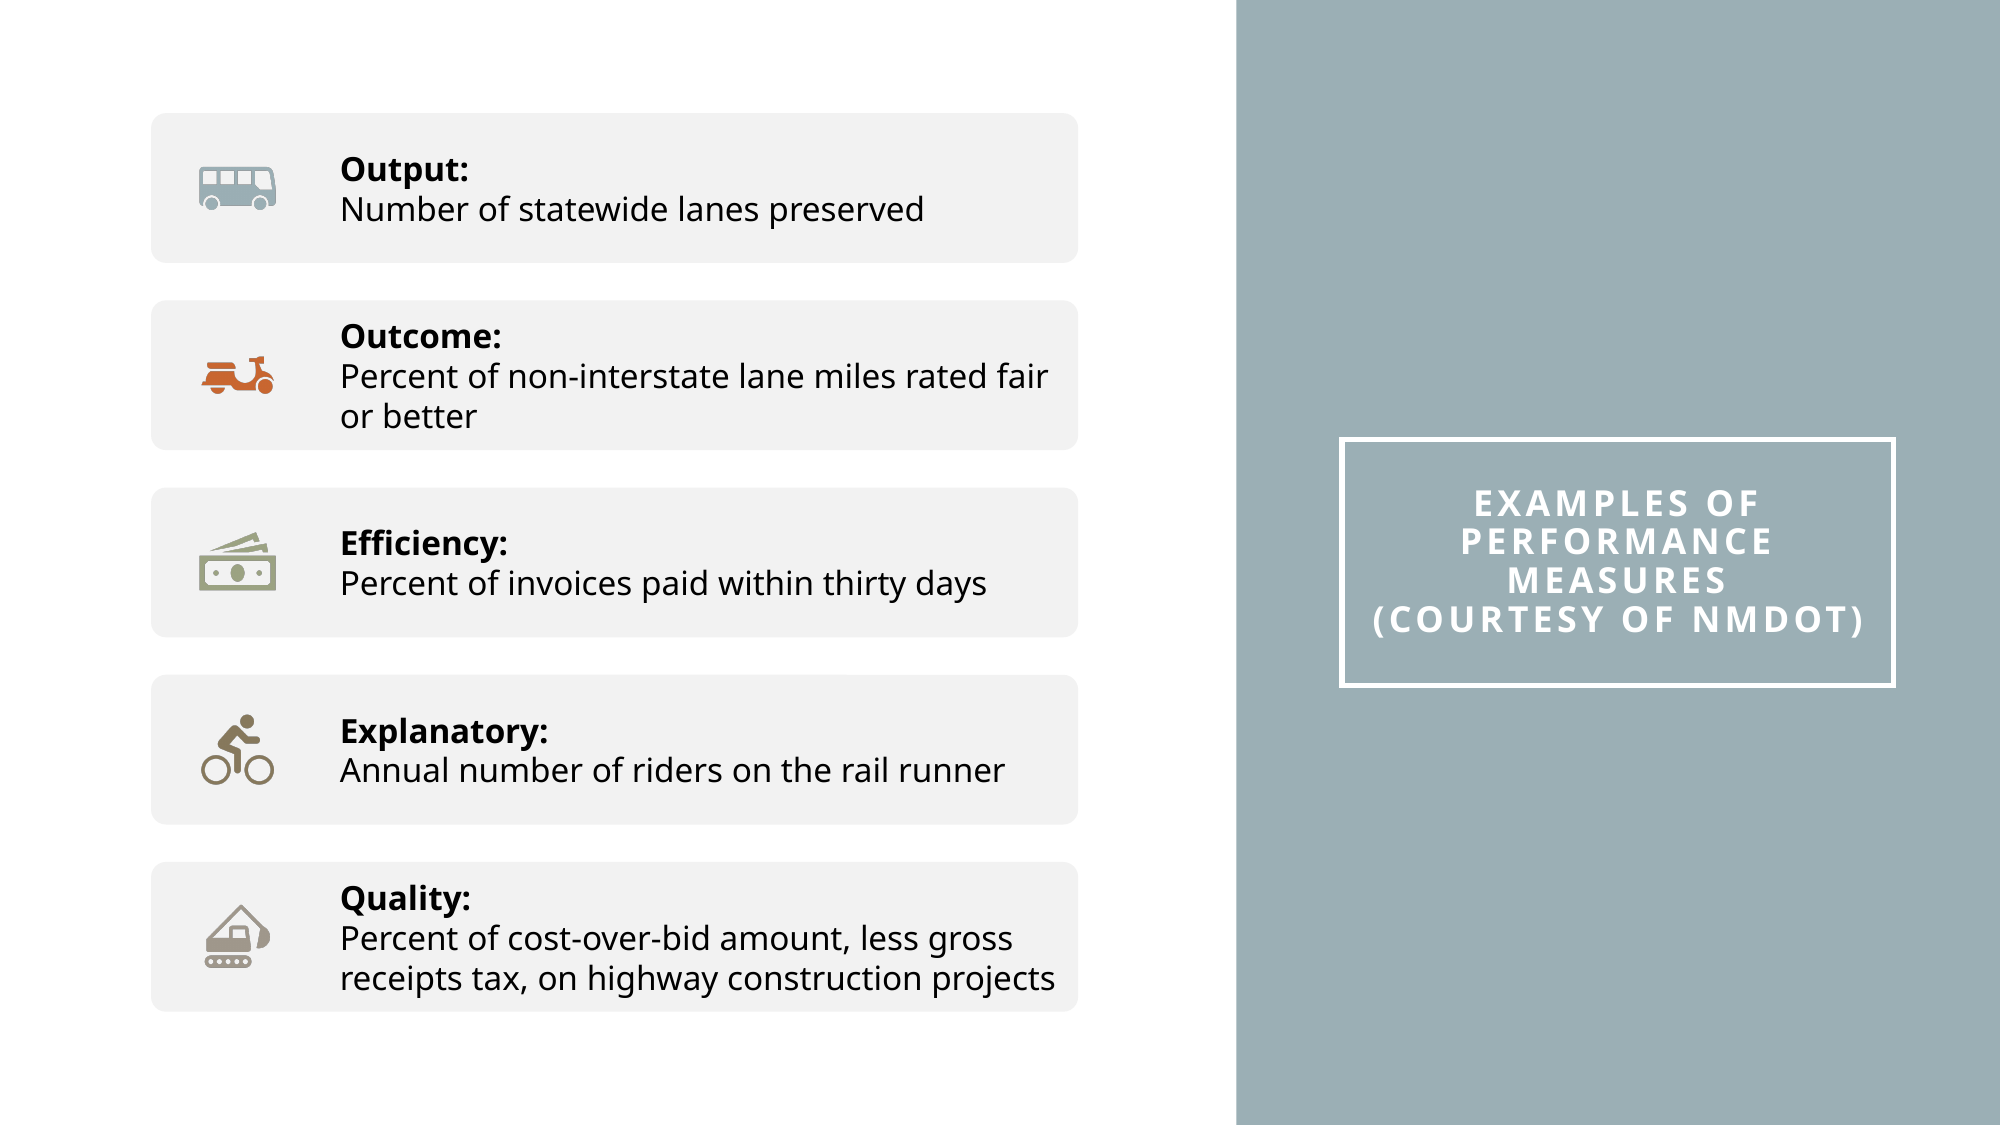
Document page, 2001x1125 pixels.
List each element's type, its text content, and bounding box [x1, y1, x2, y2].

text_box [1235, 0, 2000, 1125]
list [151, 112, 1079, 1013]
title Examples of performance measures (courtesy of NMDOT) [1339, 437, 1896, 688]
text_box [0, 0, 1235, 1125]
